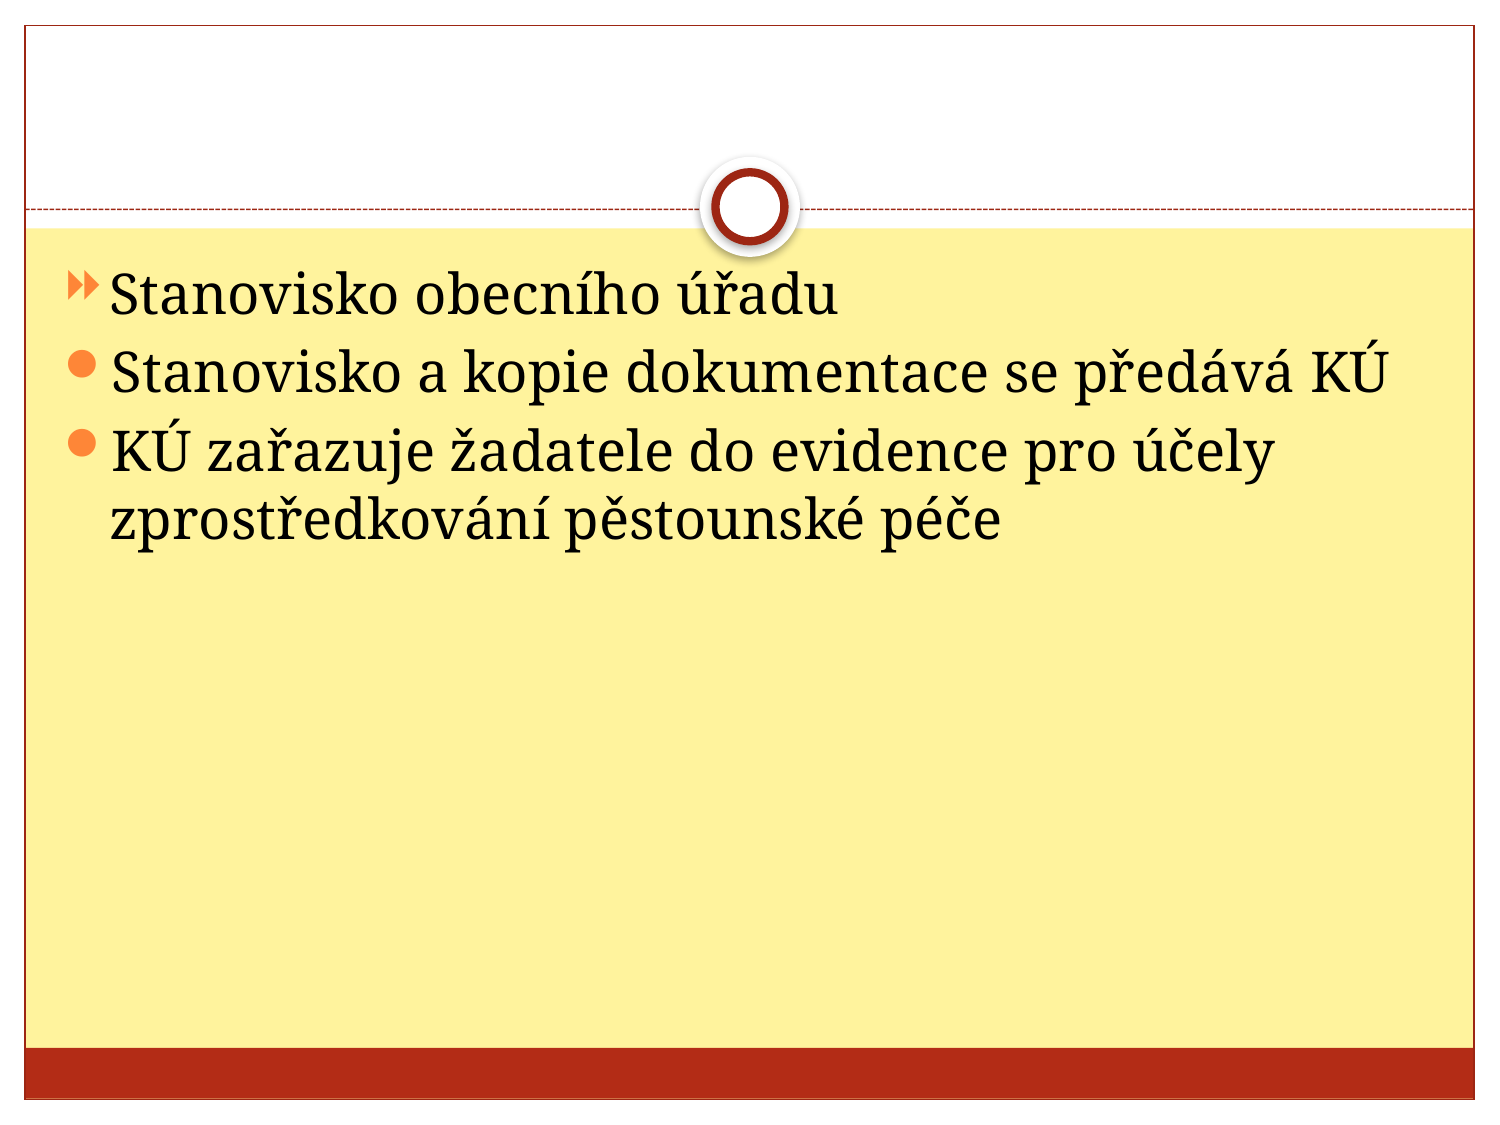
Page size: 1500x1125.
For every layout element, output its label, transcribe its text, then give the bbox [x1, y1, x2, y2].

list Stanovisko obecního úřadu Stanovisko a kopie dokumentace se předává KÚ KÚ zařazuje žadatele do evidence pro účely zprostředkování pěstounské péče [49, 250, 1445, 1001]
